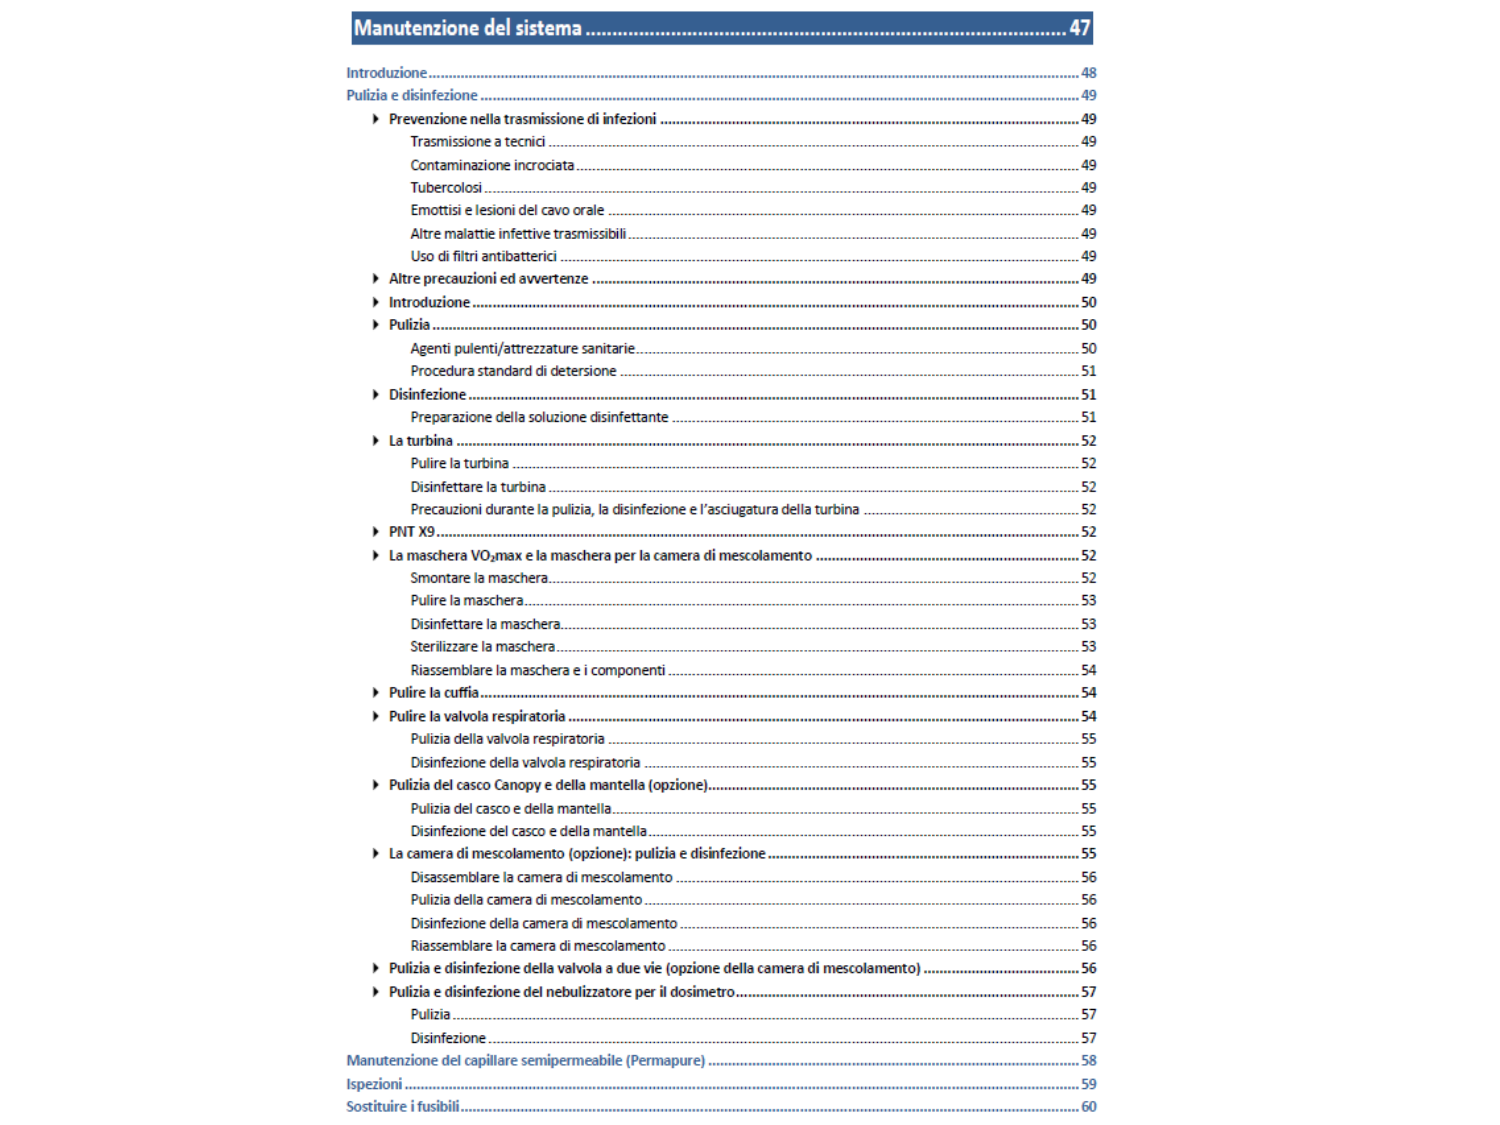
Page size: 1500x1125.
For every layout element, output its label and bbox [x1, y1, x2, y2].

picture [336, 0, 1121, 1125]
